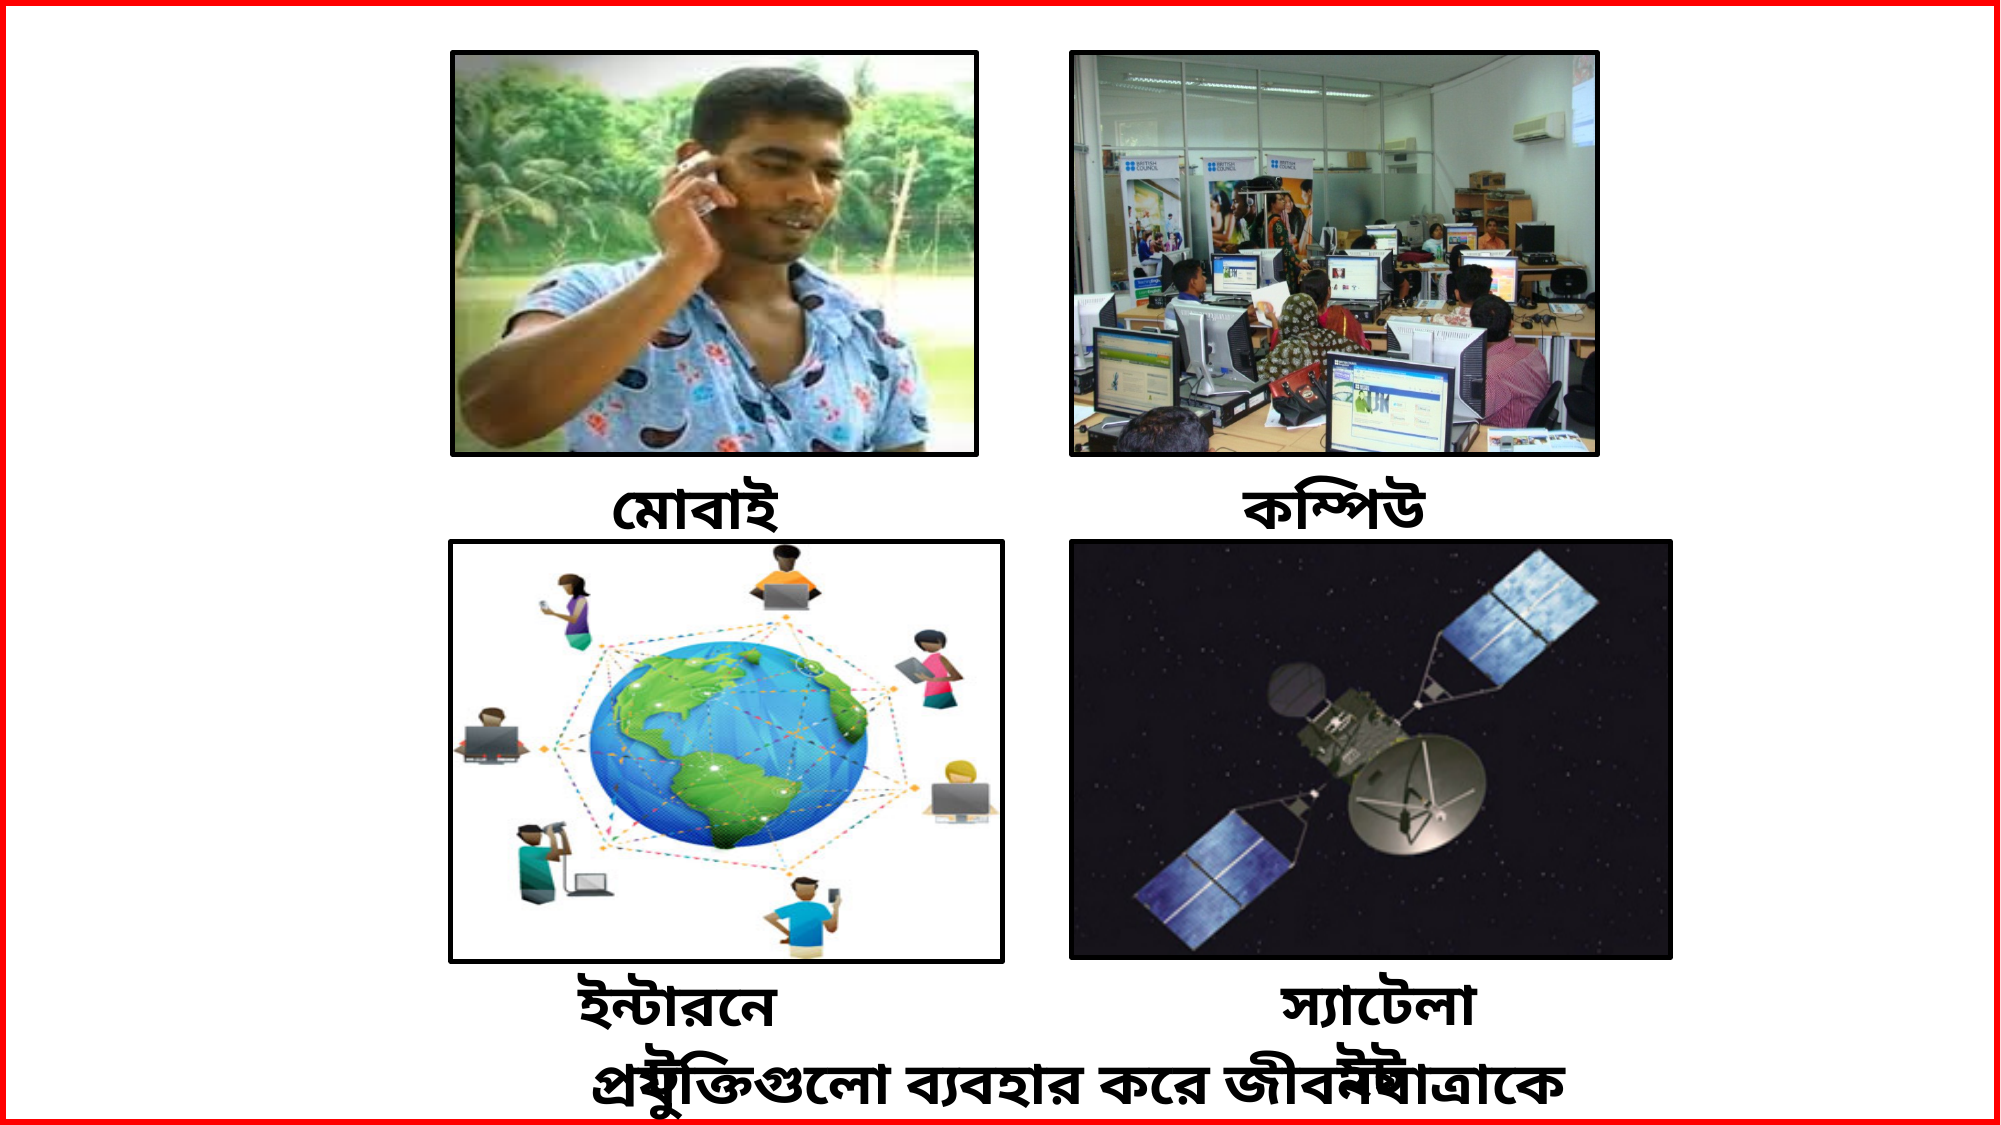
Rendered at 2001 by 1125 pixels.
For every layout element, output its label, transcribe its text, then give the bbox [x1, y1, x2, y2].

text_box প্রযুক্তিগুলো ব্যবহার করে জীবনযাত্রাকে সহজ করা হয়েছে। [545, 1039, 1612, 1125]
picture [453, 543, 1001, 960]
picture [454, 54, 975, 453]
picture [1073, 543, 1669, 956]
text_box মোবাইল [592, 464, 797, 539]
text_box কম্পিউটার [1215, 463, 1454, 539]
text_box ইন্টারনেট [559, 964, 797, 1039]
picture [1073, 54, 1596, 453]
text_box স্যাটেলাইট [1260, 960, 1498, 1115]
